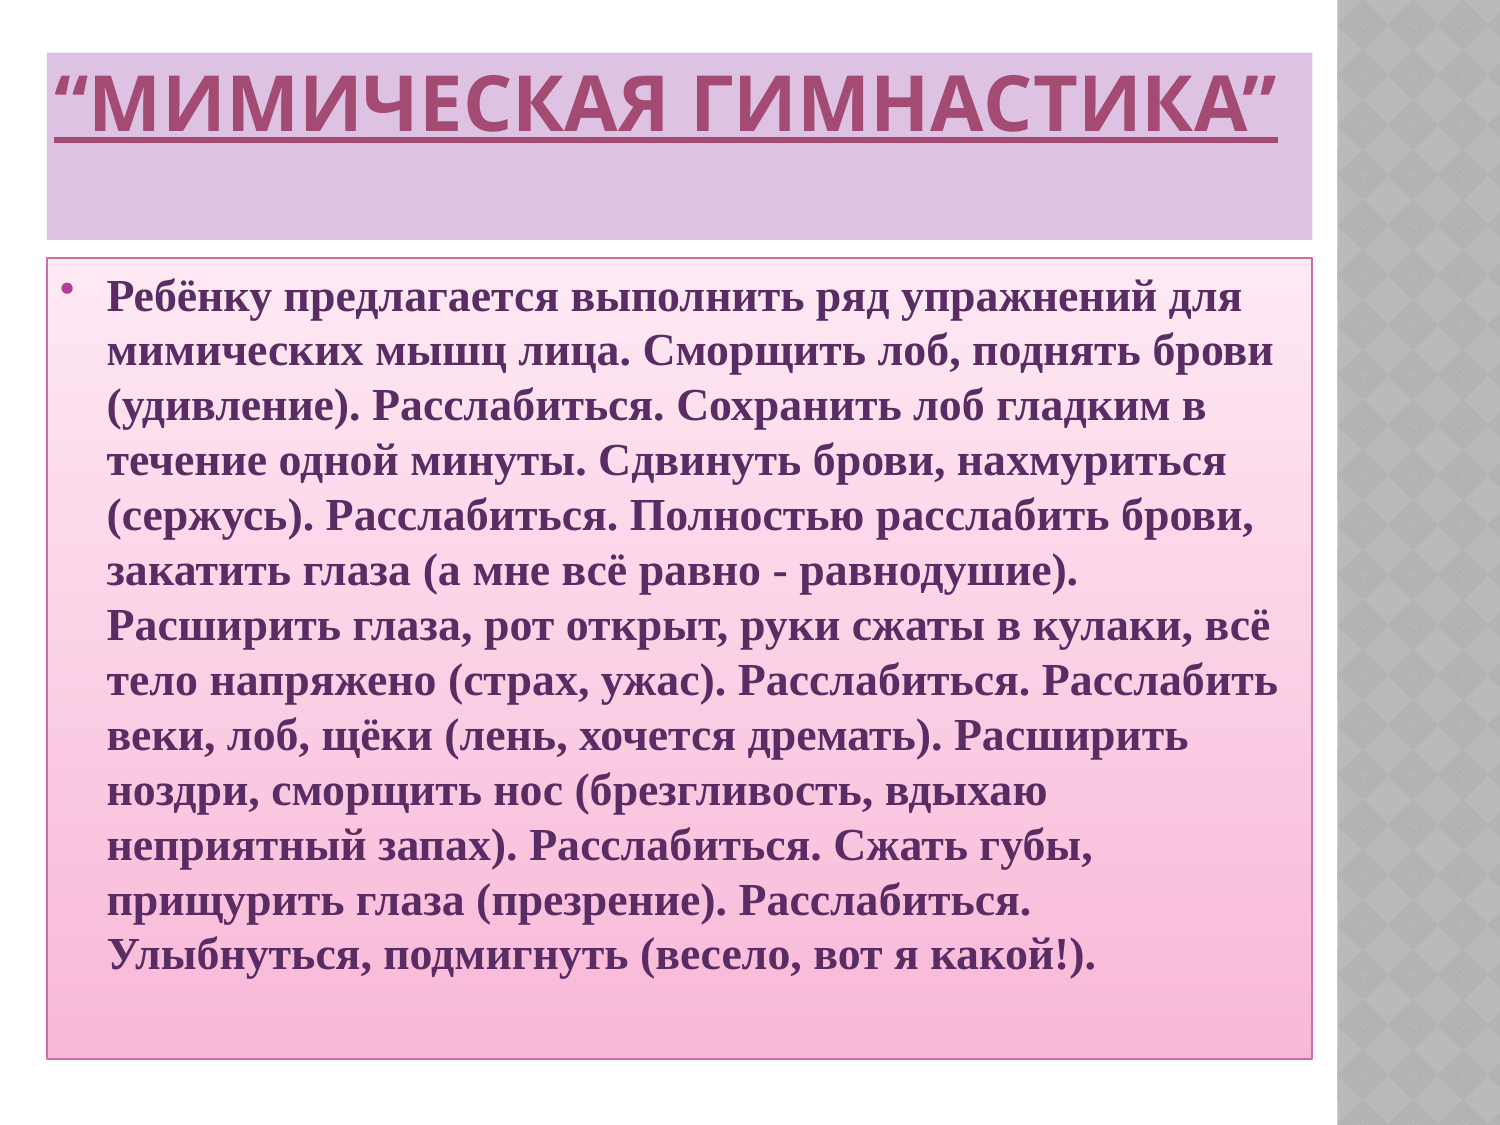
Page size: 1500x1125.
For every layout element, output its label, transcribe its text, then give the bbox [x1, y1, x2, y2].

list Ребёнку предлагается выполнить ряд упражнений для мимических мышц лица. Сморщить лоб, поднять брови (удивление). Расслабиться. Сохранить лоб гладким в течение одной минуты. Сдвинуть брови, нахмуриться (сержусь). Расслабиться. Полностью расслабить брови, закатить глаза (а мне всё равно - равнодушие). Расширить глаза, рот открыт, руки сжаты в кулаки, всё тело напряжено (страх, ужас). Расслабиться. Расслабить веки, лоб, щёки (лень, хочется дремать). Расширить ноздри, сморщить нос (брезгливость, вдыхаю неприятный запах). Расслабиться. Сжать губы, прищурить глаза (презрение). Расслабиться. Улыбнуться, подмигнуть (весело, вот я какой!). [46, 257, 1313, 1060]
title “Мимическая гимнастика” [46, 52, 1313, 240]
